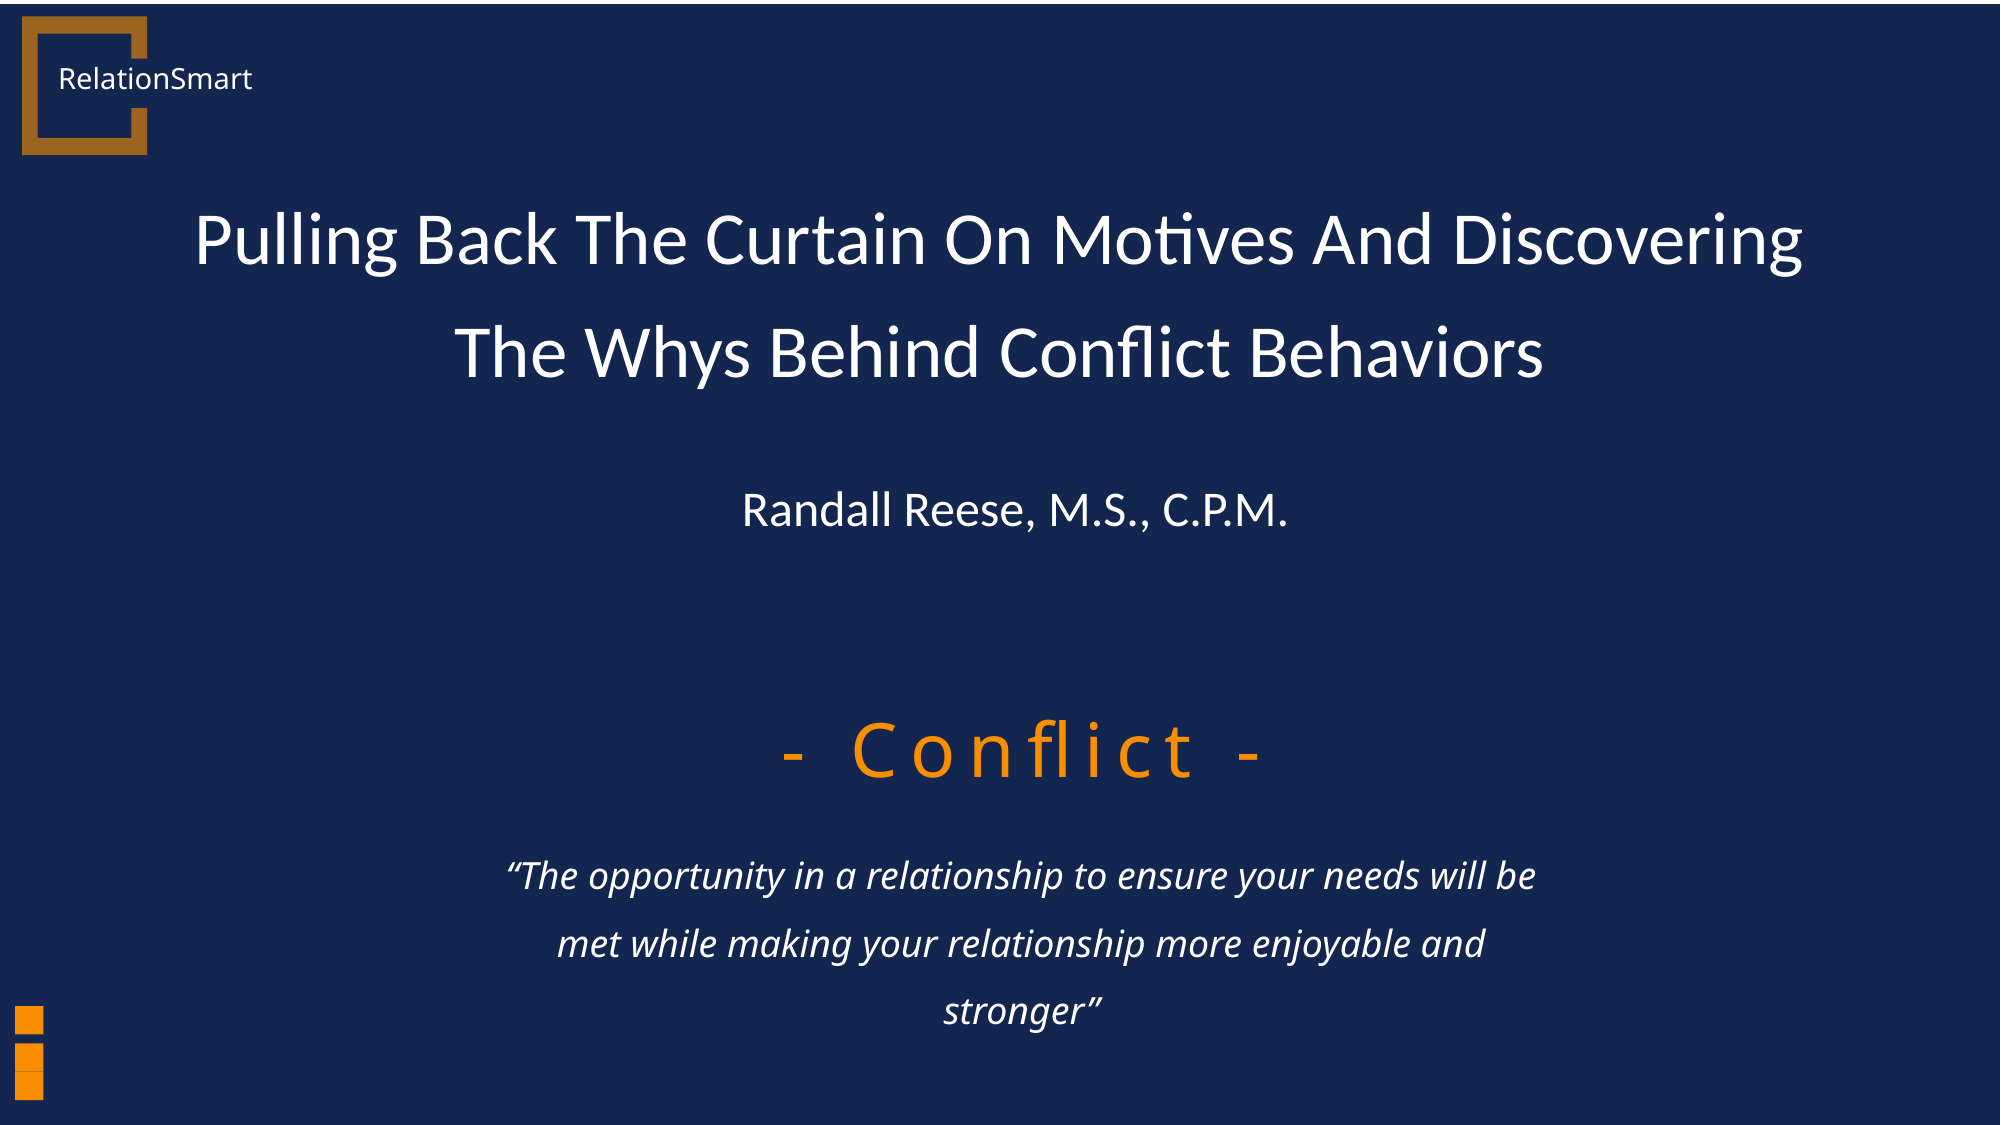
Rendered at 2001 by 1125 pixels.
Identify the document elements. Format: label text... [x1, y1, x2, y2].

title Pulling Back The Curtain On Motives And Discovering The Whys Behind Conflict Behaviors [96, 175, 1904, 400]
text_box [0, 3, 2000, 1125]
text_box [21, 15, 148, 156]
text_box RelationSmart [43, 53, 322, 103]
text_box “The opportunity in a relationship to ensure your needs will be met while making your relationship more enjoyable and stronger” [482, 822, 1561, 1040]
text_box Randall Reese, M.S., C.P.M. [727, 469, 1317, 545]
text_box [14, 1042, 44, 1073]
text_box [14, 1073, 44, 1101]
text_box - Conflict - [532, 695, 1511, 800]
text_box [14, 1005, 44, 1036]
